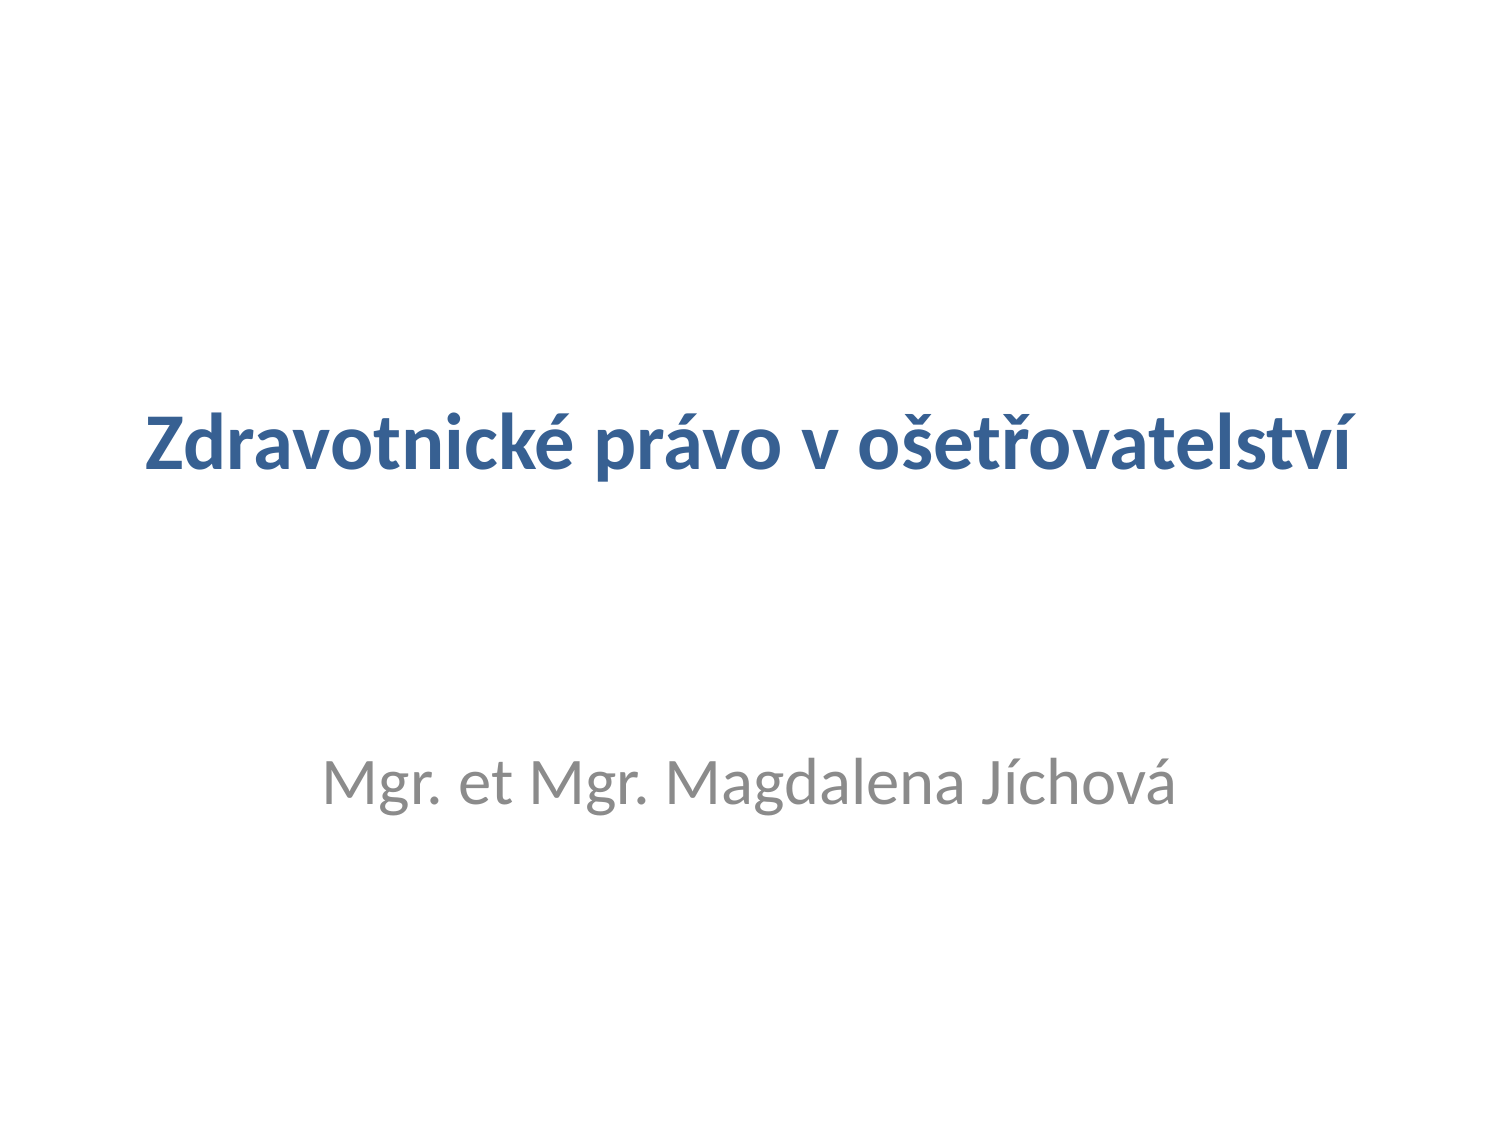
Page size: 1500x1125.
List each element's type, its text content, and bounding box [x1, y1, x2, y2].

subtitle Mgr. et Mgr. Magdalena Jíchová [225, 637, 1275, 925]
title Zdravotnické právo v ošetřovatelství [112, 349, 1388, 622]
